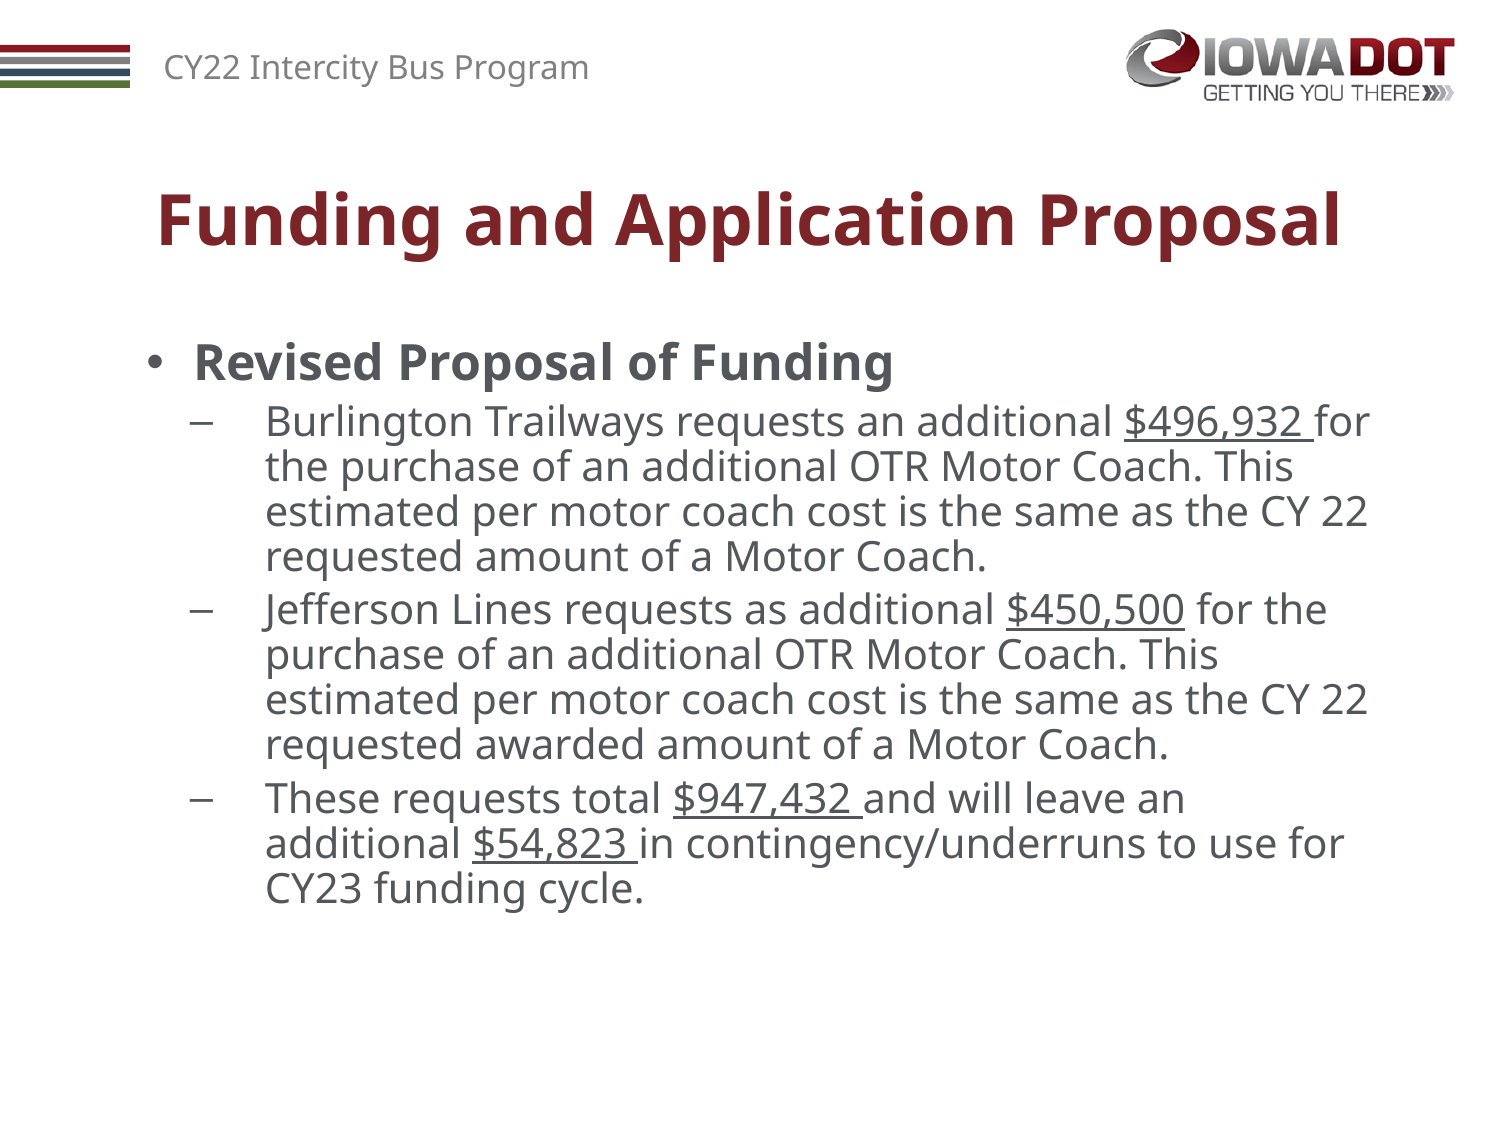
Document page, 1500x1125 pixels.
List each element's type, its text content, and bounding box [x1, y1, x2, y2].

picture [1118, 18, 1461, 114]
list Revised Proposal of Funding Burlington Trailways requests an additional $496,932 for the purchase of an additional OTR Motor Coach. This estimated per motor coach cost is the same as the CY 22 requested amount of a Motor Coach. Jefferson Lines requests as additional $450,500 for the purchase of an additional OTR Motor Coach. This estimated per motor coach cost is the same as the CY 22 requested awarded amount of a Motor Coach. These requests total $947,432 and will leave an additional $54,823 in contingency/underruns to use for CY23 funding cycle. [103, 330, 1388, 1045]
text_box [0, 44, 131, 89]
title Funding and Application Proposal [103, 167, 1397, 257]
text_box CY22 Intercity Bus Program [148, 38, 762, 94]
